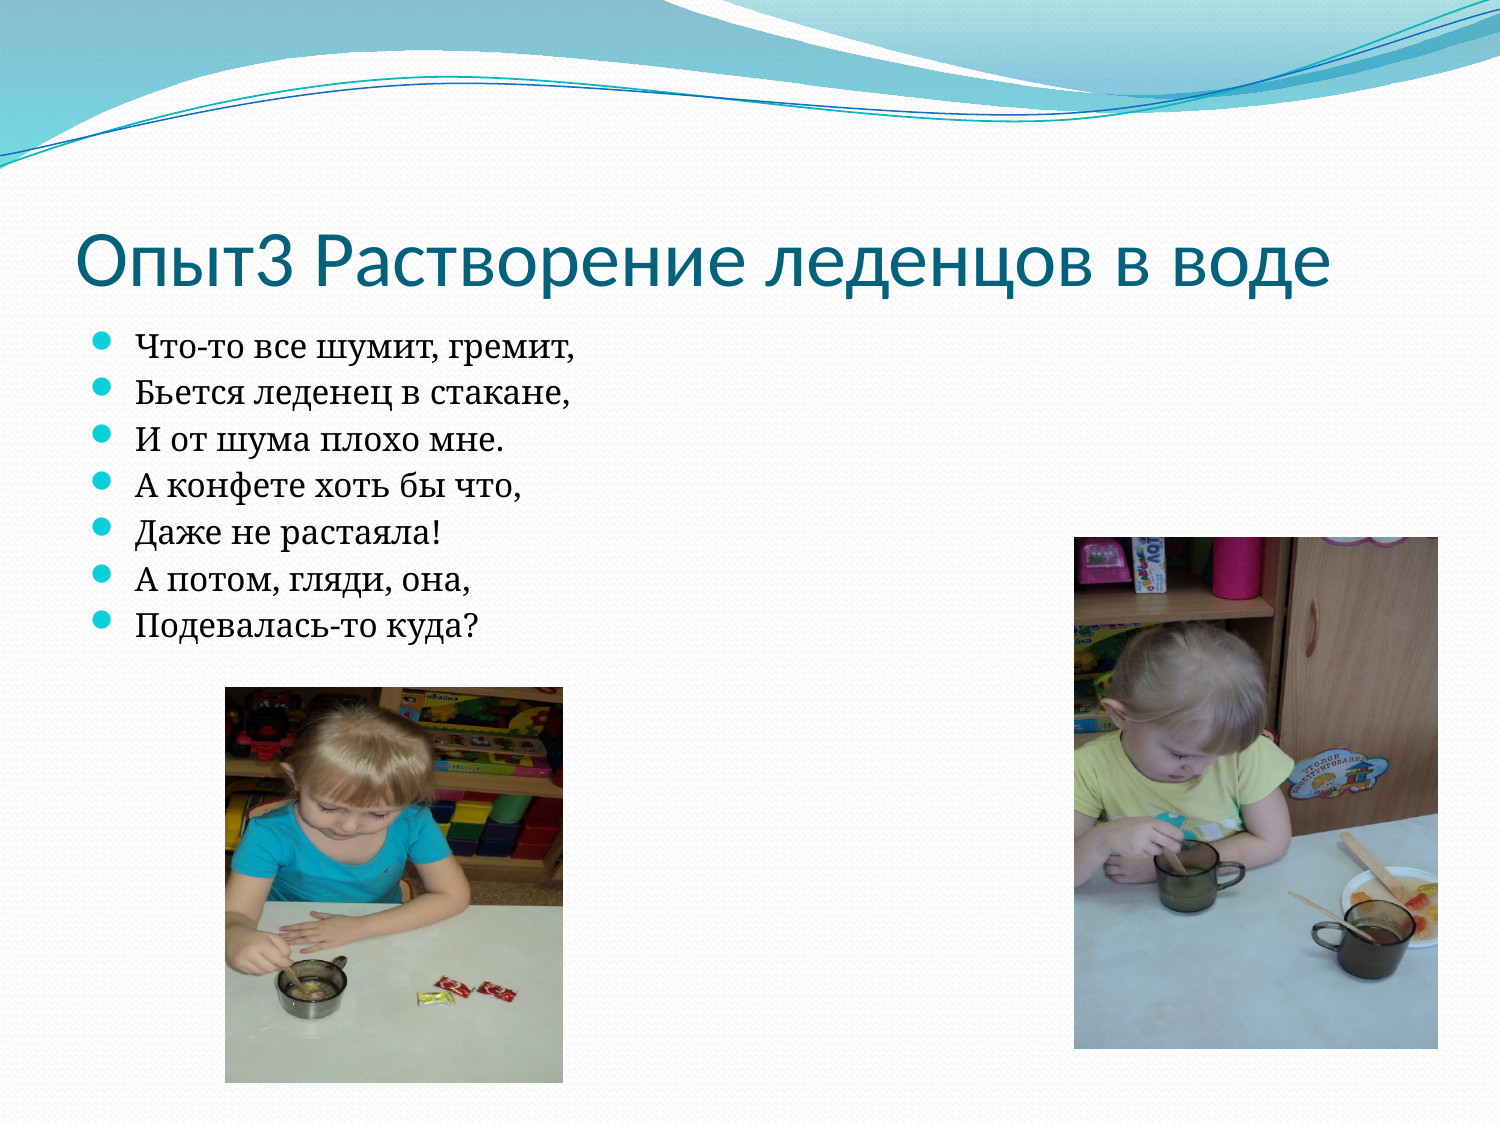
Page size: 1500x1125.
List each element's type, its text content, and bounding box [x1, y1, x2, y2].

title Опыт3 Растворение леденцов в воде [75, 115, 1425, 303]
picture [1074, 537, 1438, 1049]
picture [224, 687, 563, 1083]
list Что-то все шумит, гремит, Бьется леденец в стакане, И от шума плохо мне. А конфете хоть бы что, Даже не растаяла! А потом, гляди, она, Подевалась-то куда? [75, 317, 1425, 1038]
